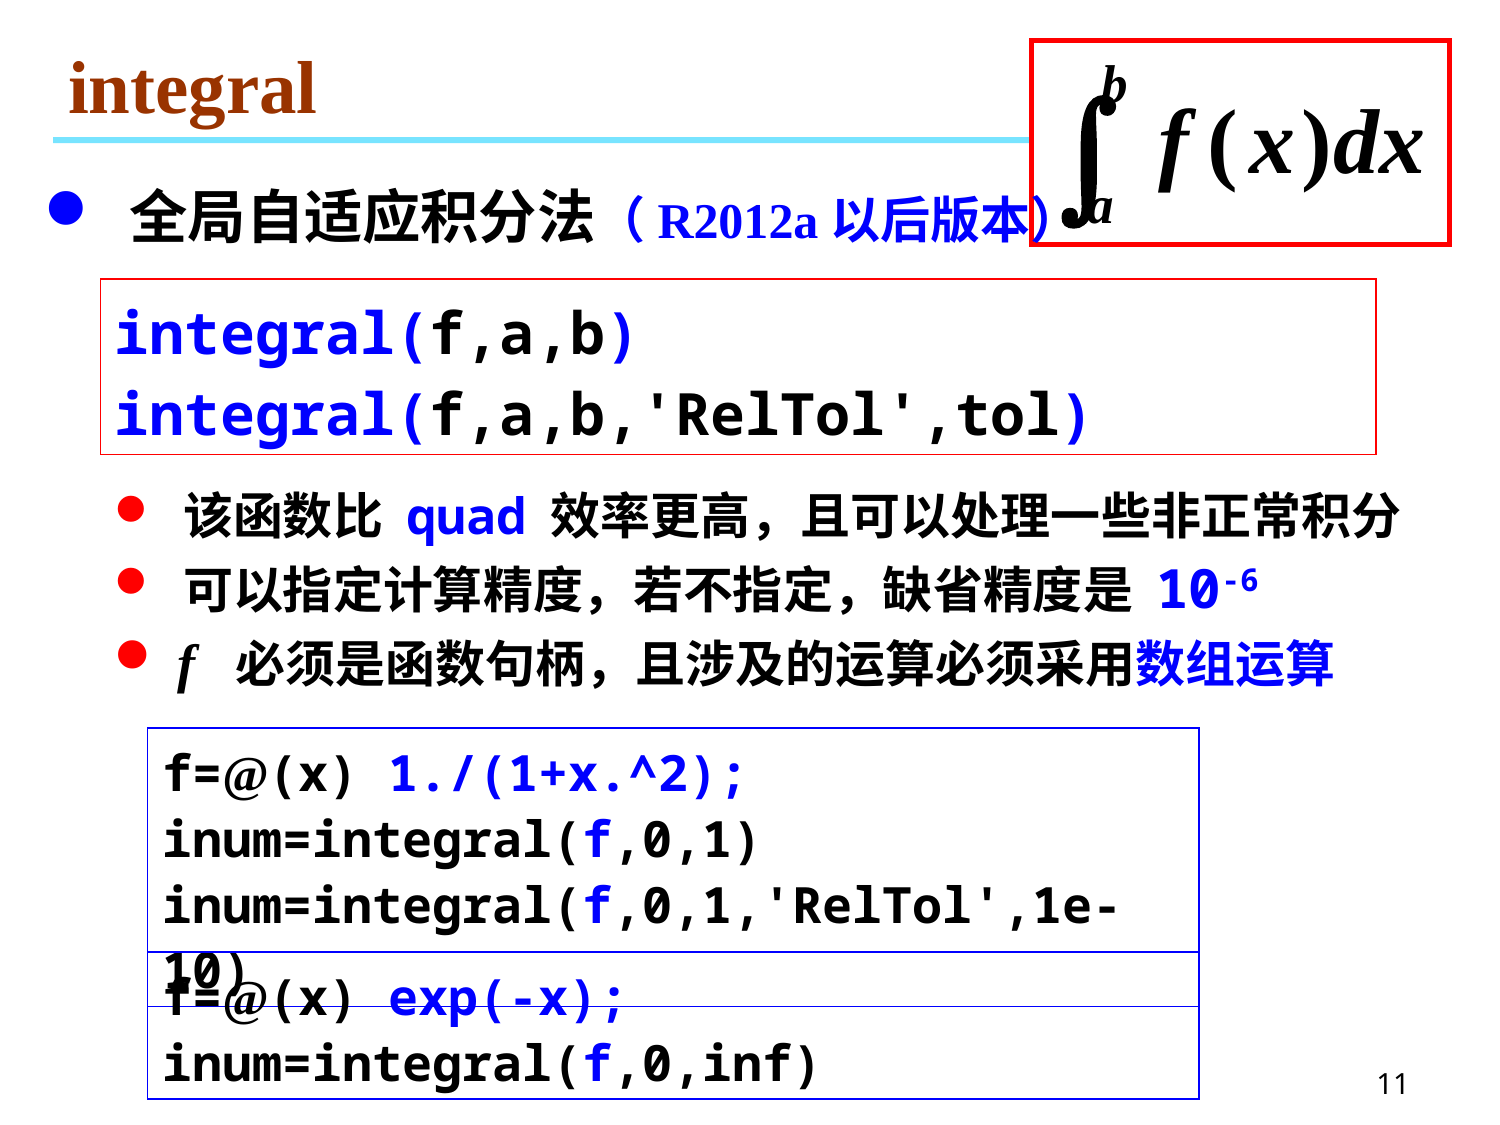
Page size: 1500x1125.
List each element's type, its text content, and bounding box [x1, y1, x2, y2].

slide_number 11 [1112, 1037, 1425, 1113]
text_box f=@(x) 1./(1+x.^2); inum=integral(f,0,1) inum=integral(f,0,1,'RelTol',1e-10) [147, 727, 1199, 952]
text_box f=@(x) exp(-x); inum=integral(f,0,inf) [147, 952, 1199, 1099]
title integral [53, 0, 810, 137]
text_box 全局自适应积分法（R2012a以后版本） [29, 173, 1152, 258]
text_box 该函数比 quad 效率更高，且可以处理一些非正常积分 可以指定计算精度，若不指定，缺省精度是 10-6 f 必须是函数句柄，且涉及的运算必须采用数组运算 [100, 467, 1459, 701]
text_box integral(f,a,b) integral(f,a,b,'RelTol',tol) [100, 278, 1376, 455]
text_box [1033, 42, 1448, 243]
